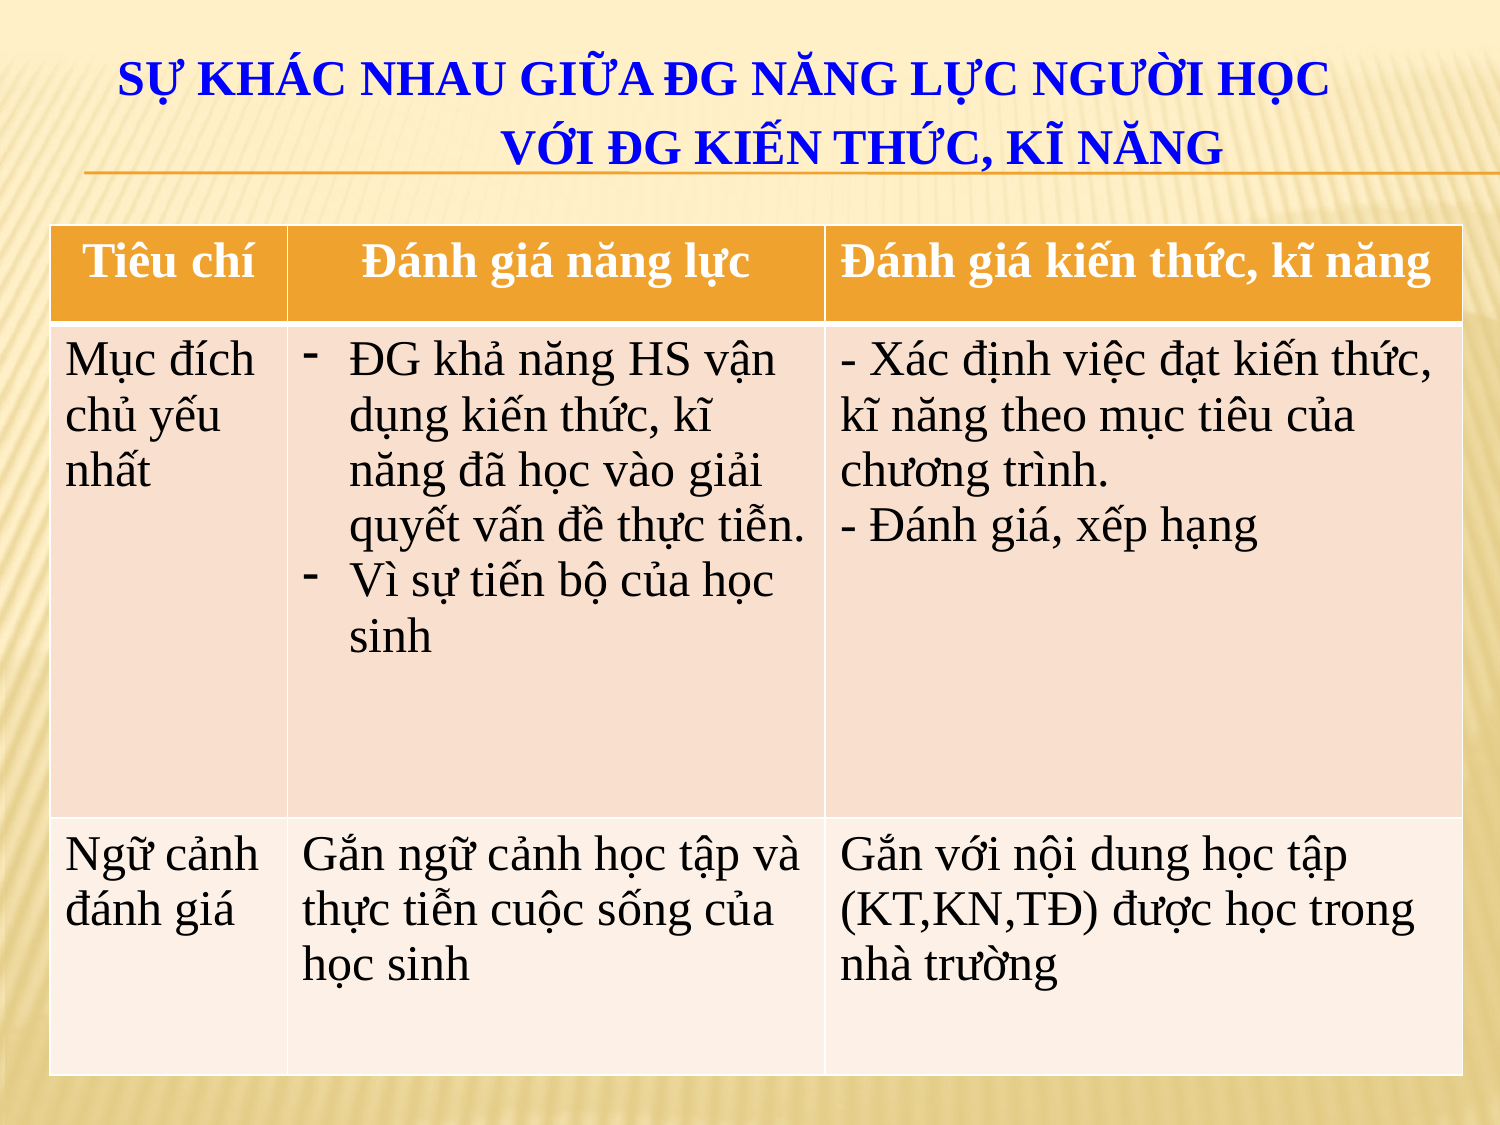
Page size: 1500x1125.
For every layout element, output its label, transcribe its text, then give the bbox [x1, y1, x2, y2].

table_cell Gắn ngữ cảnh học tập và thực tiễn cuộc sống của học sinh [288, 819, 824, 1074]
table_header Đánh giá kiến thức, kĩ năng [826, 226, 1462, 321]
table_cell Mục đích chủ yếu nhất [51, 327, 287, 817]
table_cell ĐG khả năng HS vận dụng kiến thức, kĩ năng đã học vào giải quyết vấn đề thực tiễn. Vì sự tiến bộ của học sinh [288, 327, 824, 817]
table_cell Gắn với nội dung học tập (KT,KN,TĐ) được học trong nhà trường [826, 819, 1462, 1074]
table_header Đánh giá năng lực [288, 226, 824, 321]
table_cell Ngữ cảnh đánh giá [51, 819, 287, 1074]
list SỰ KHÁC NHAU GIỮA ĐG NĂNG LỰC NGƯỜI HỌC VỚI ĐG KIẾN THỨC, KĨ NĂNG [0, 37, 1450, 960]
table_header Tiêu chí [51, 226, 287, 321]
table_cell - Xác định việc đạt kiến thức, kĩ năng theo mục tiêu của chương trình. - Đánh giá, xếp hạng [826, 327, 1462, 817]
